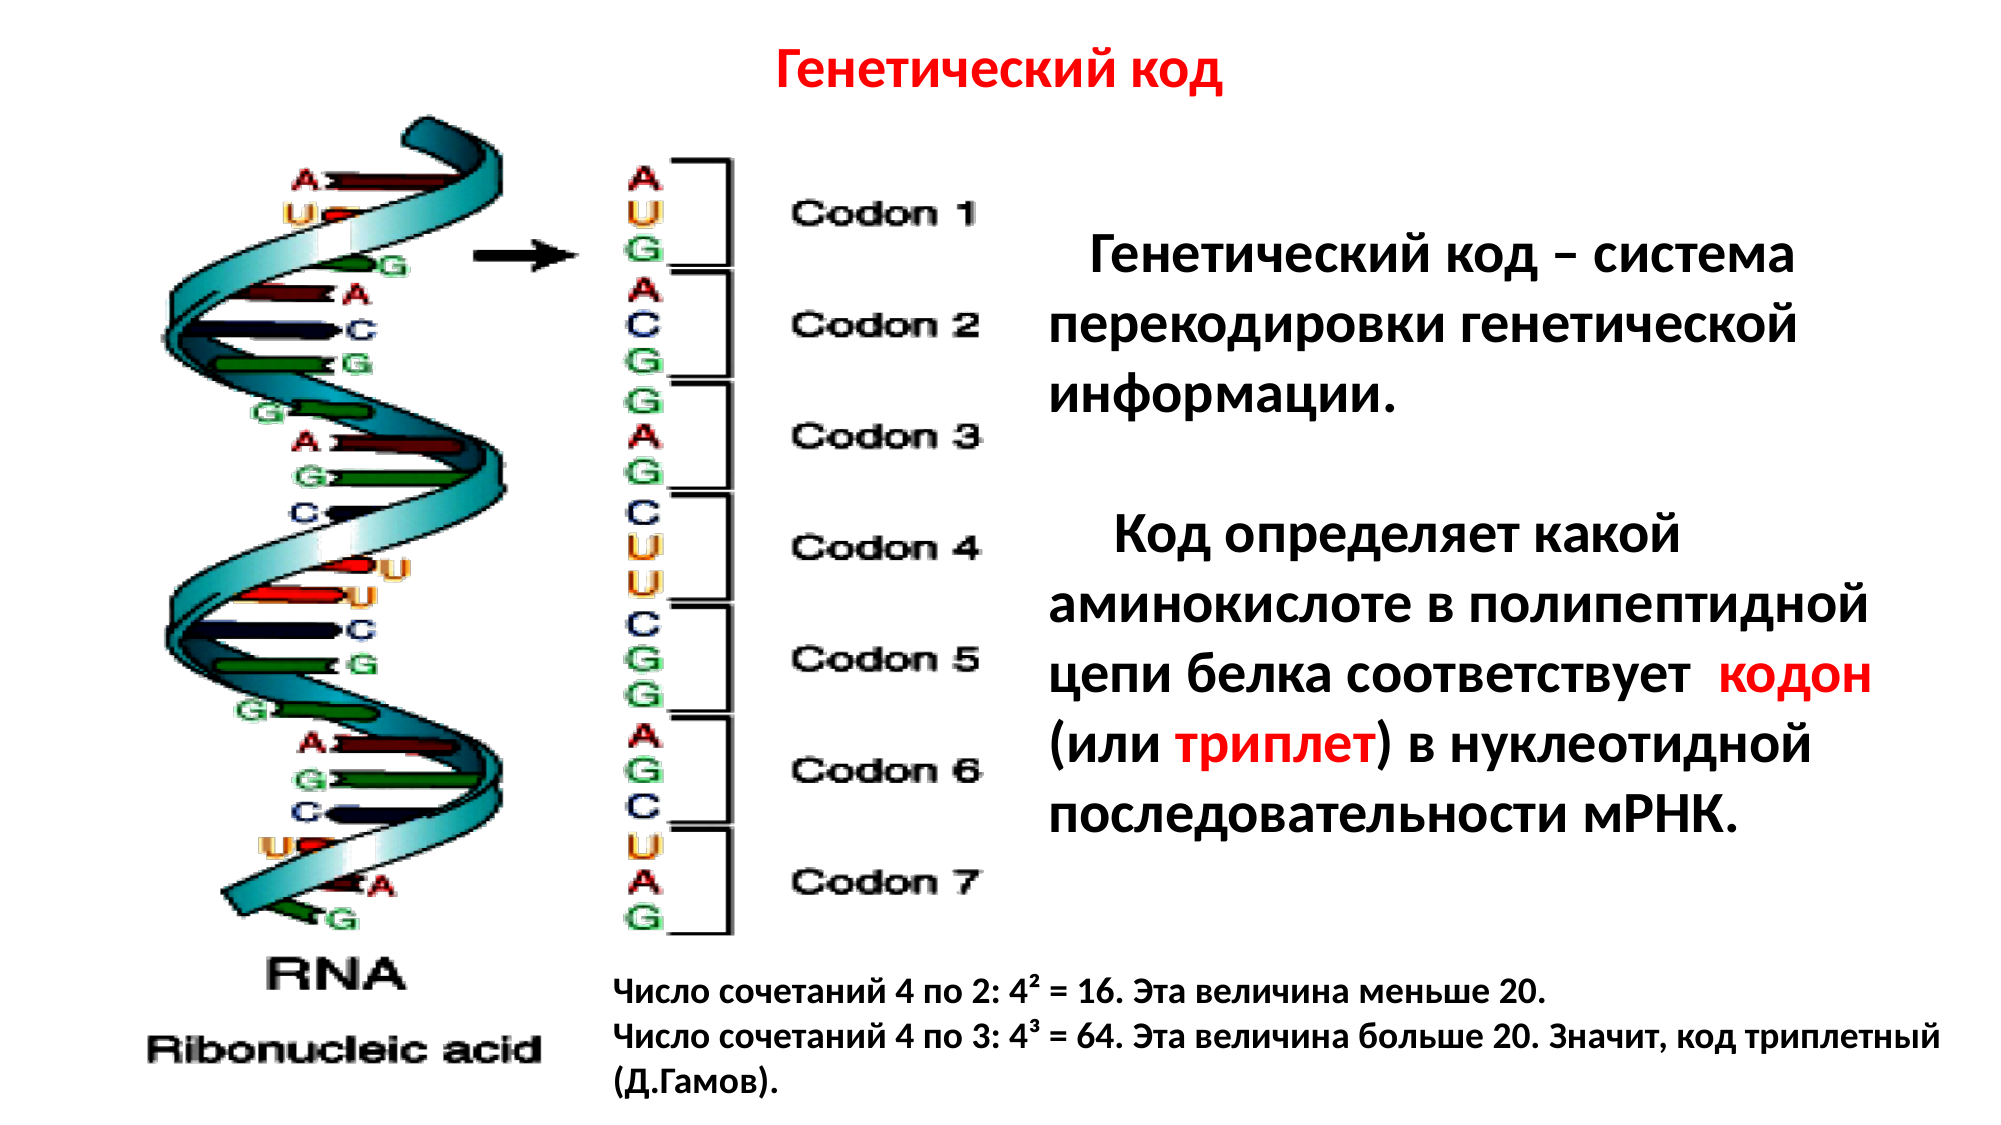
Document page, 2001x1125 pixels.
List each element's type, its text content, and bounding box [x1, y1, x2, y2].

text_box Число сочетаний 4 по 2: 4² = 16. Эта величина меньше 20. Число сочетаний 4 по 3: 4³ = 64. Эта величина больше 20. Значит, код триплетный (Д.Гамов). [598, 958, 2000, 1109]
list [120, 106, 1012, 1074]
title Генетический код [137, 0, 1863, 138]
text_box Генетический код – система перекодировки генетической информации. Код определяет какой аминокислоте в полипептидной цепи белка соответствует кодон (или триплет) в нуклеотидной последовательности мРНК. [1033, 206, 1950, 852]
